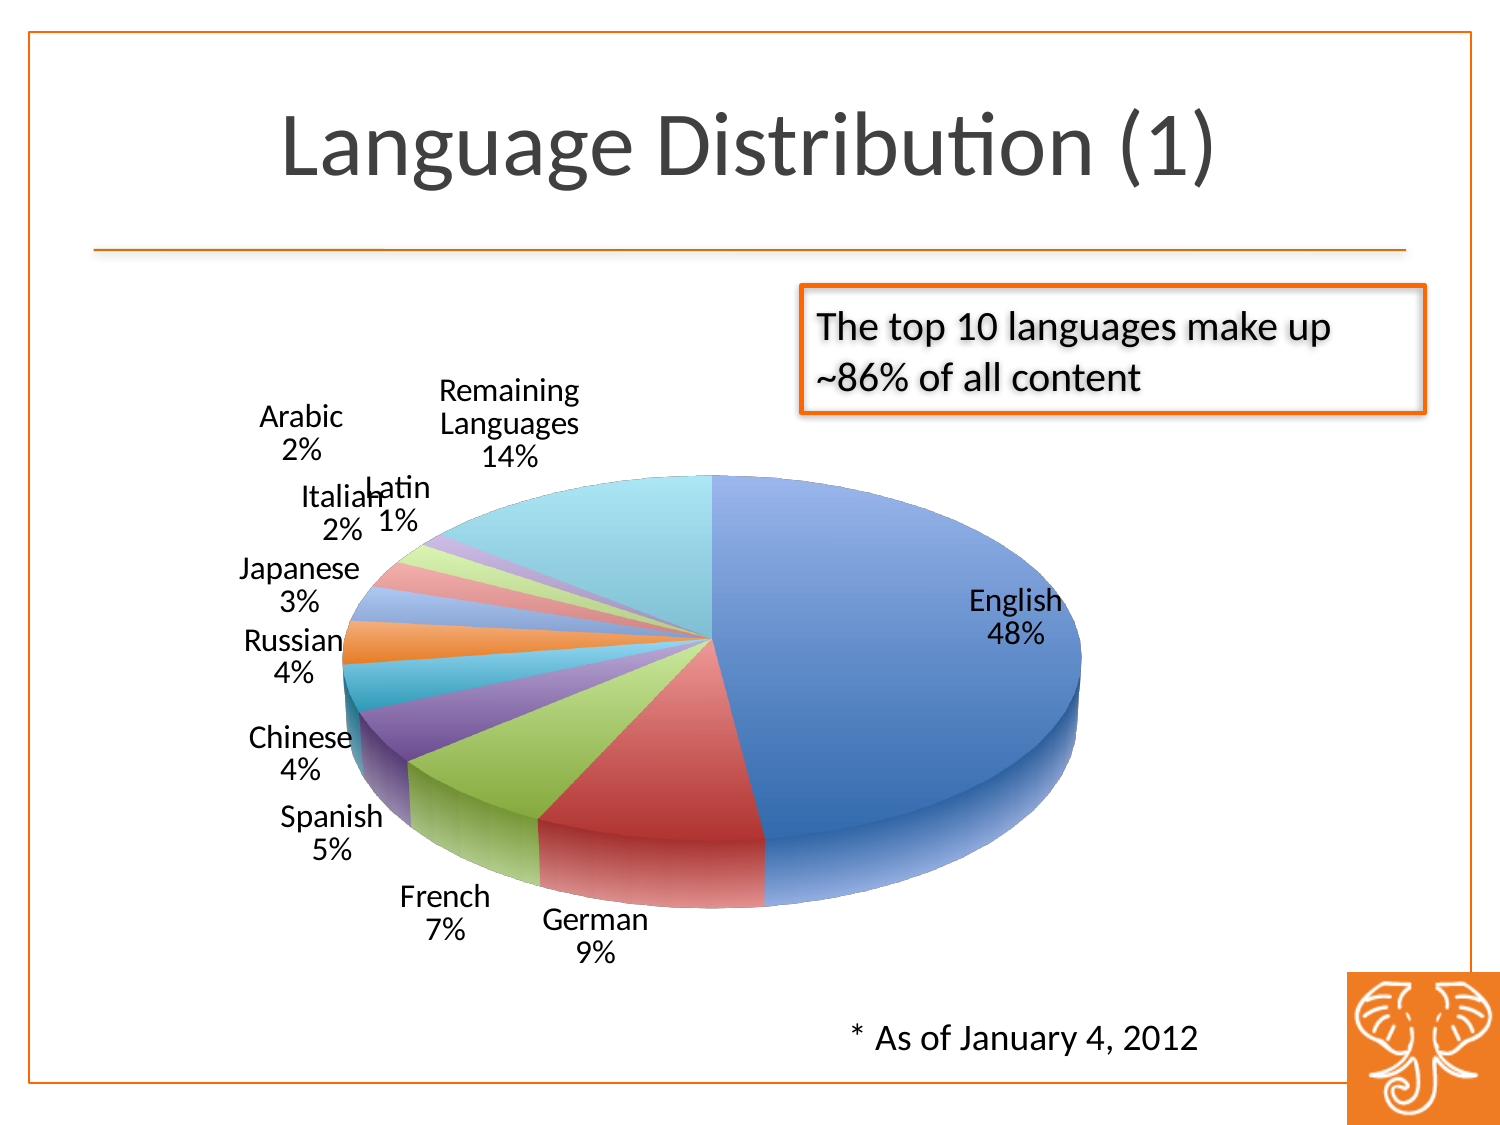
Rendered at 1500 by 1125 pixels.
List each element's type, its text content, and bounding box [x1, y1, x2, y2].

text_box * As of January 4, 2012 [833, 1006, 1302, 1066]
title Language Distribution (1) [75, 45, 1425, 233]
text_box The top 10 languages make up ~86% of all content [1322, 285, 1426, 414]
picture [1347, 972, 1500, 1125]
chart [136, 285, 1320, 998]
